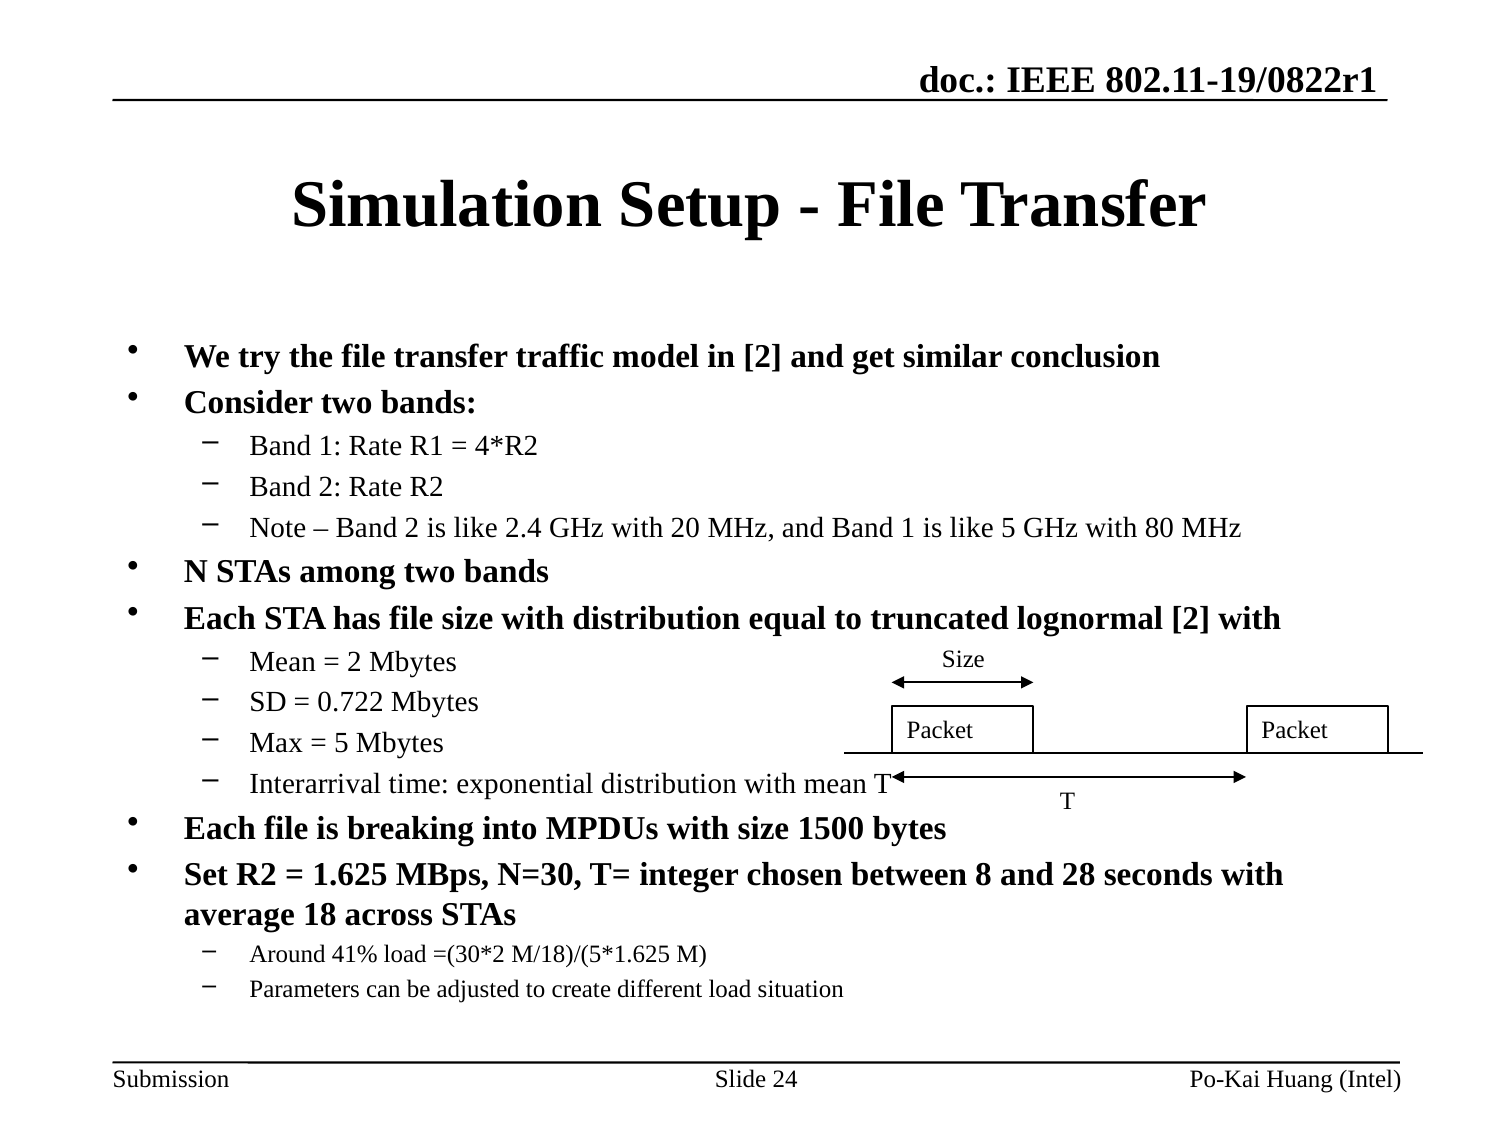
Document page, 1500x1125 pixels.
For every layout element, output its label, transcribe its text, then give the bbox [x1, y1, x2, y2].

list We try the file transfer traffic model in [2] and get similar conclusion Consider two bands: Band 1: Rate R1 = 4*R2 Band 2: Rate R2 Note – Band 2 is like 2.4 GHz with 20 MHz, and Band 1 is like 5 GHz with 80 MHz N STAs among two bands Each STA has file size with distribution equal to truncated lognormal [2] with Mean = 2 Mbytes SD = 0.722 Mbytes Max = 5 Mbytes Interarrival time: exponential distribution with mean T Each file is breaking into MPDUs with size 1500 bytes Set R2 = 1.625 MBps, N=30, T= integer chosen between 8 and 28 seconds with average 18 across STAs Around 41% load =(30*2 M/18)/(5*1.625 M) Parameters can be adjusted to create different load situation [112, 326, 1388, 1002]
title Simulation Setup - File Transfer [112, 112, 1388, 288]
text_box Packet [1246, 706, 1389, 752]
footer Po-Kai Huang (Intel) [1186, 1061, 1402, 1093]
text_box Packet [891, 706, 1034, 752]
text_box T [1045, 786, 1117, 822]
text_box Size [927, 635, 1010, 680]
slide_number Slide 24 [712, 1061, 800, 1093]
